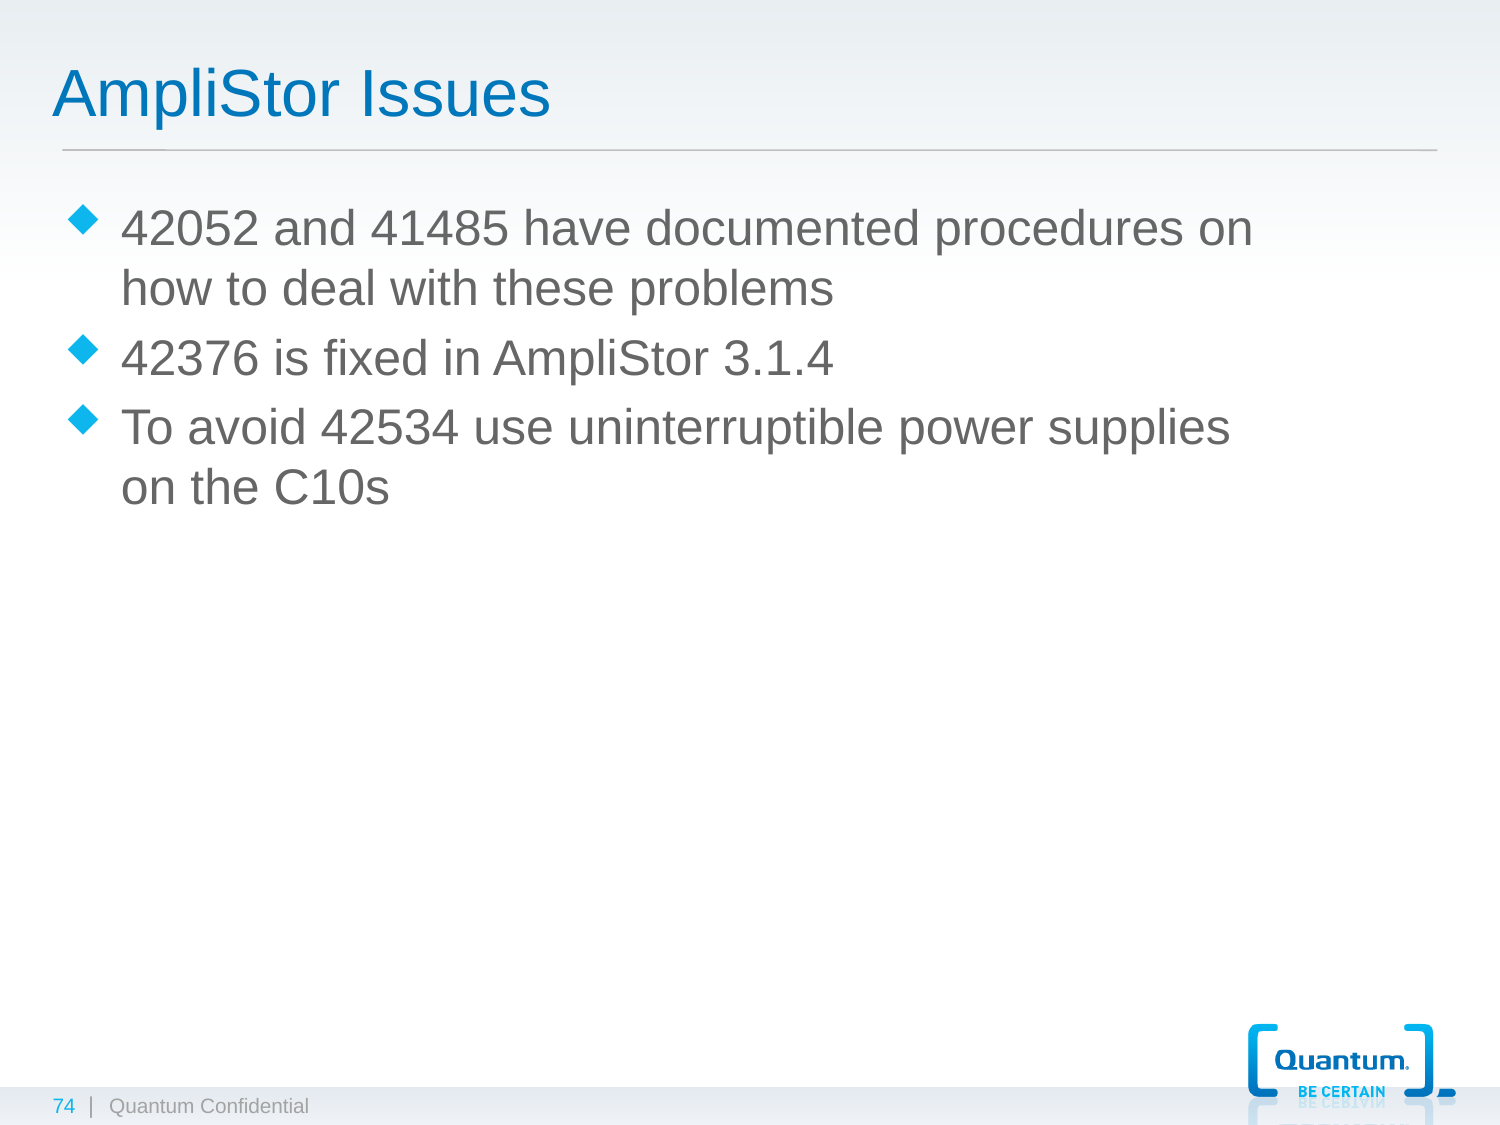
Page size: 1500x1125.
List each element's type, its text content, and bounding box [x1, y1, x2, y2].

title AmpliStor Issues [37, 37, 1313, 143]
slide_number 74 [37, 1085, 114, 1125]
picture [1240, 1012, 1463, 1125]
list 42052 and 41485 have documented procedures on how to deal with these problems 42376 is fixed in AmpliStor 3.1.4 To avoid 42534 use uninterruptible power supplies on the C10s [49, 187, 1287, 1013]
